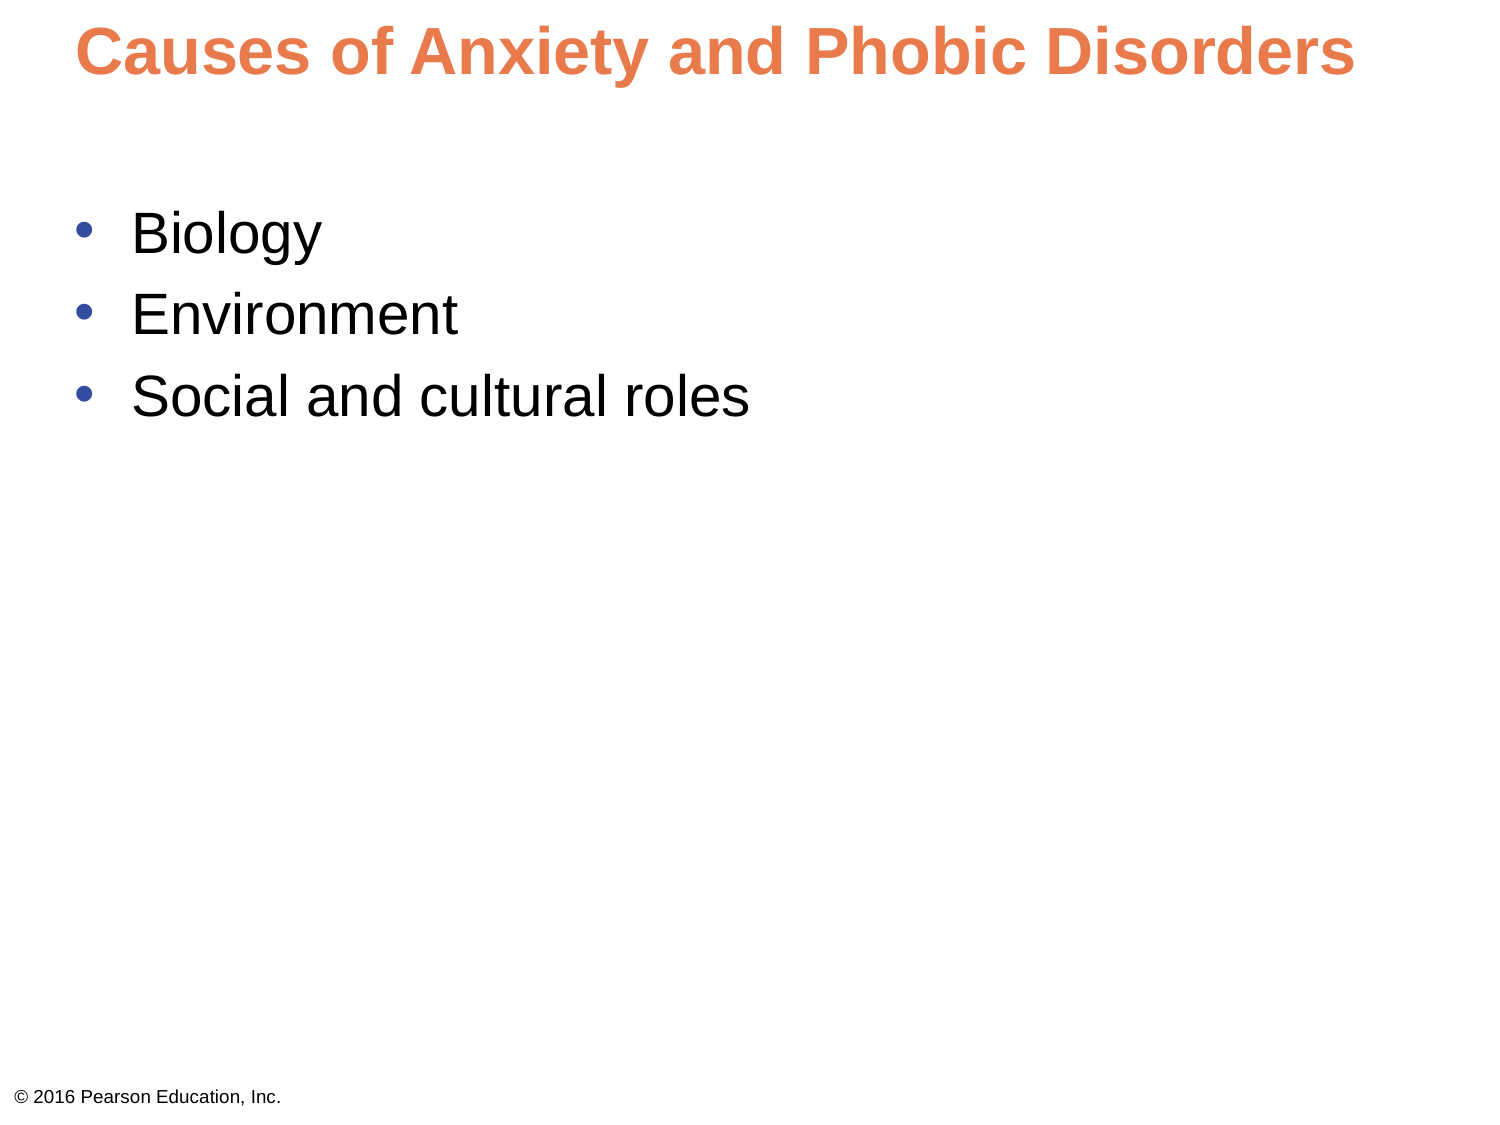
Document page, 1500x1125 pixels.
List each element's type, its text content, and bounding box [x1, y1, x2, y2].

footer © 2016 Pearson Education, Inc. [14, 1084, 900, 1115]
title Causes of Anxiety and Phobic Disorders [0, 0, 1500, 96]
list Biology Environment Social and cultural roles [59, 187, 1410, 1025]
